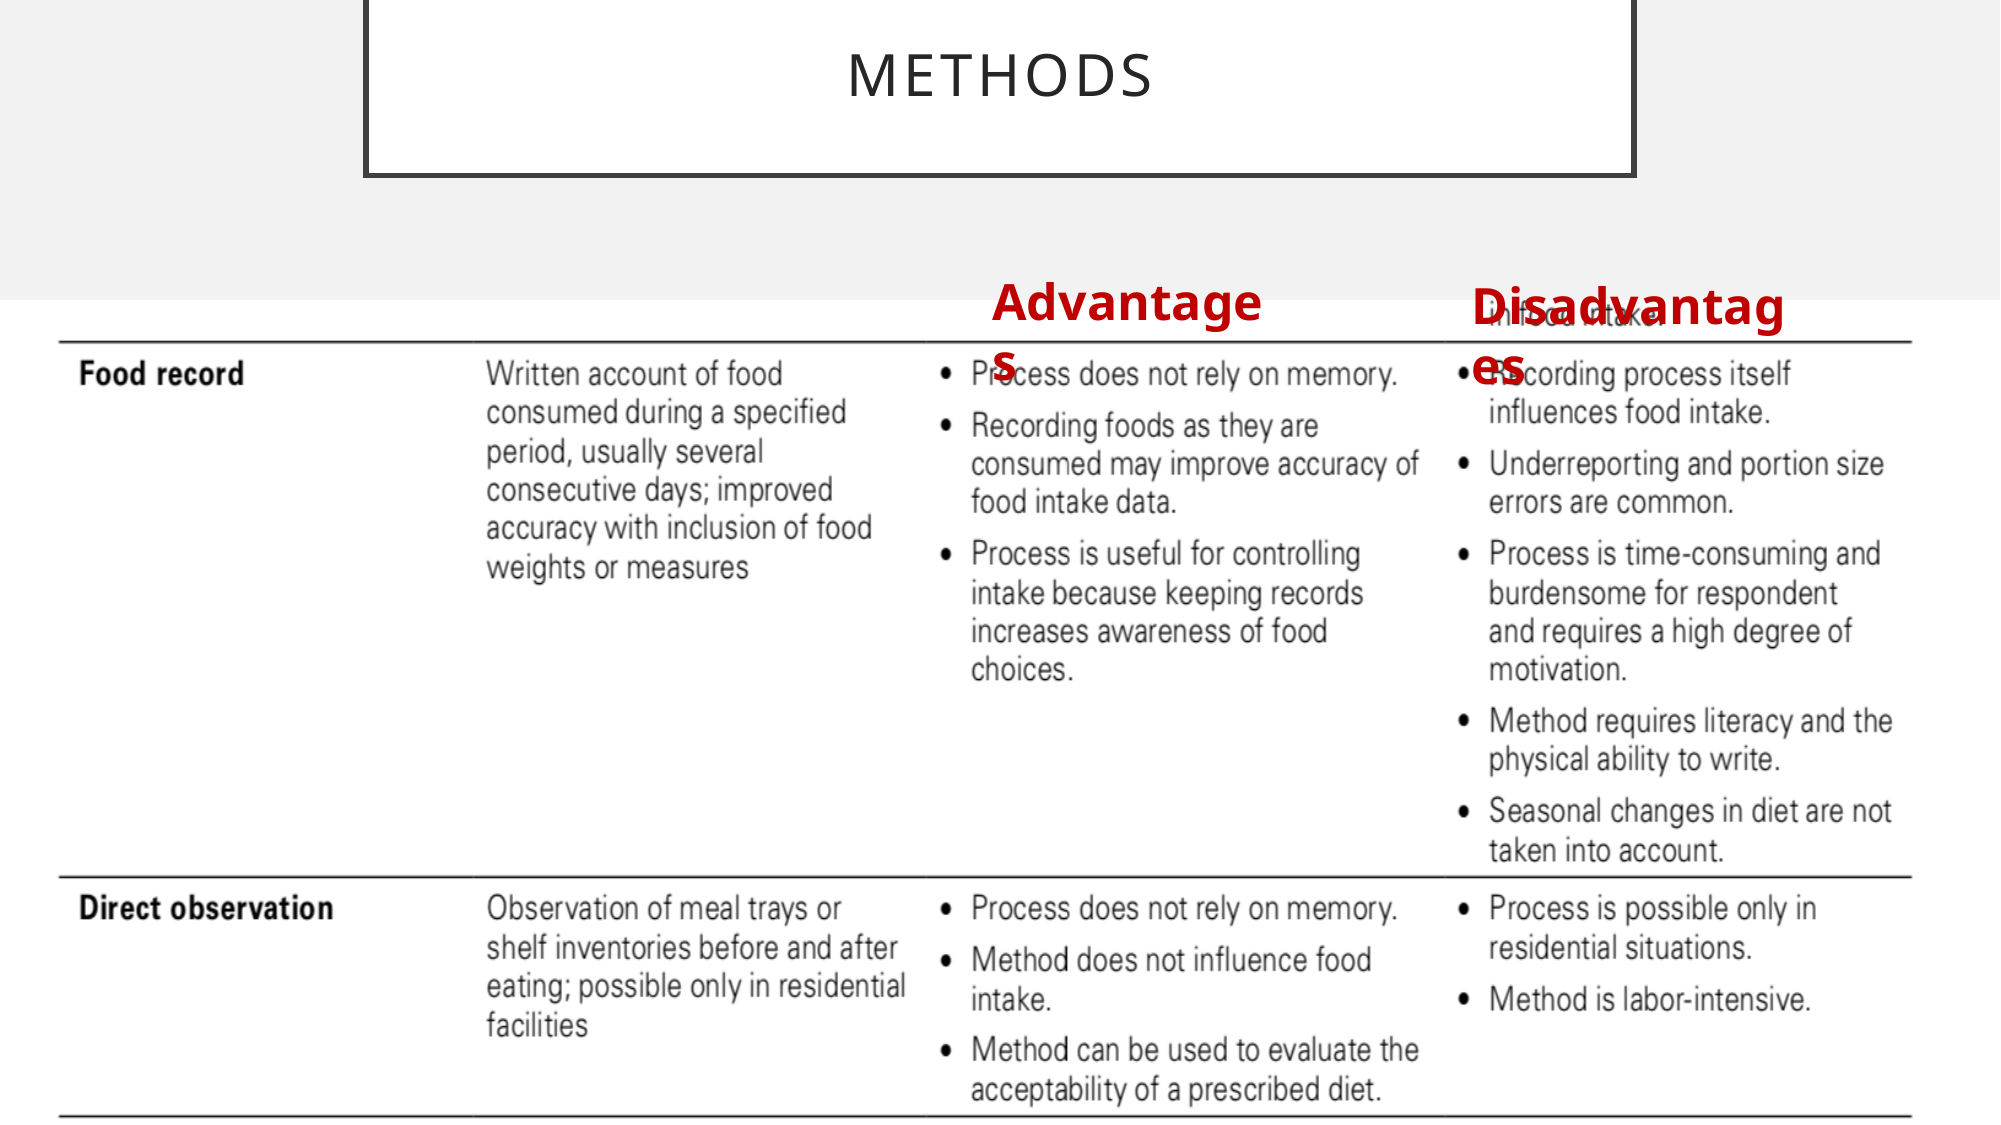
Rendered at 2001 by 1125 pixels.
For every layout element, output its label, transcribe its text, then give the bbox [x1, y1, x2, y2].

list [0, 300, 2000, 1125]
text_box Advantages [977, 262, 1287, 300]
text_box Disadvantages [1456, 267, 1830, 300]
title methods [363, 0, 1637, 178]
